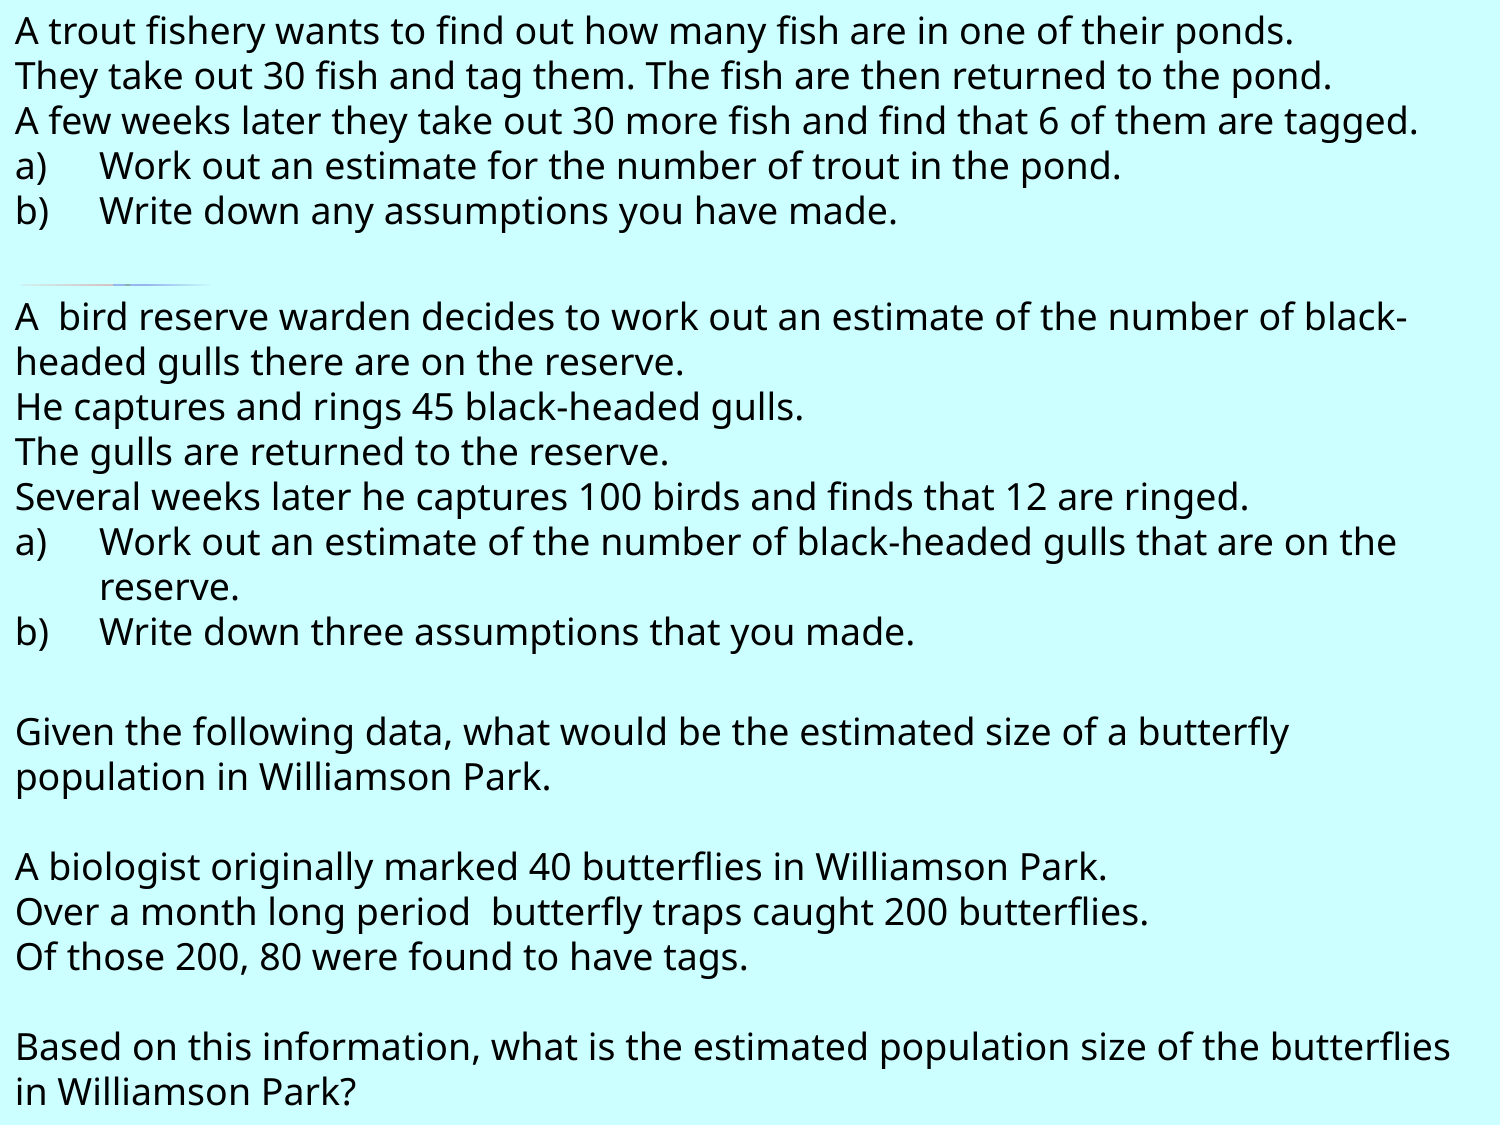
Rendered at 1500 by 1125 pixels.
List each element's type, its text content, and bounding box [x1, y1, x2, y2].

text_box Given the following data, what would be the estimated size of a butterfly population in Williamson Park. A biologist originally marked 40 butterflies in Williamson Park. Over a month long period ­ butterfly traps caught 200 butterflies. Of those 200, 80 were found to have tags. Based on this information, what is the estimated population size of the butterflies in Williamson Park? [0, 700, 1500, 1121]
text_box A trout fishery wants to find out how many fish are in one of their ponds. They take out 30 fish and tag them. The fish are then returned to the pond. A few weeks later they take out 30 more fish and find that 6 of them are tagged. Work out an estimate for the number of trout in the pond. Write down any assumptions you have made. [0, 0, 1500, 285]
text_box A bird reserve warden decides to work out an estimate of the number of black-headed gulls there are on the reserve. He captures and rings 45 black-headed gulls. The gulls are returned to the reserve. Several weeks later he captures 100 birds and finds that 12 are ringed. Work out an estimate of the number of black-headed gulls that are on the reserve. Write down three assumptions that you made. [0, 285, 1500, 661]
